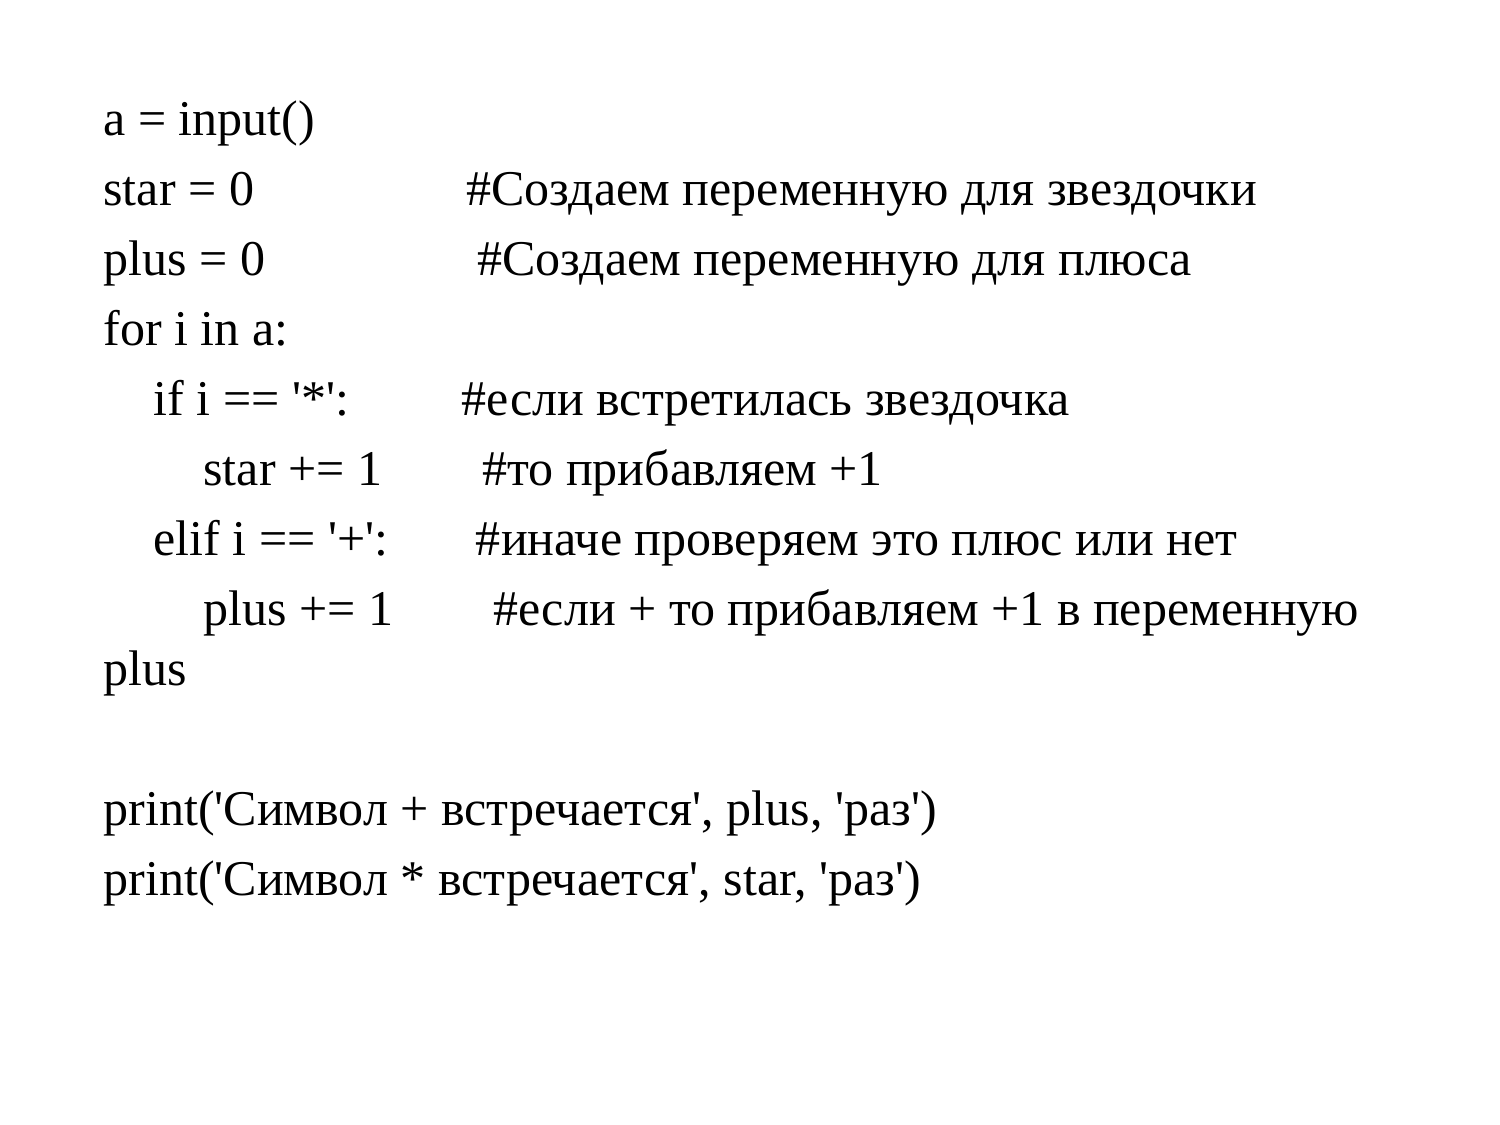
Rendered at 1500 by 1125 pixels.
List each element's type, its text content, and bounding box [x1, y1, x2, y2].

list a = input() star = 0 #Создаем переменную для звездочки plus = 0 #Создаем переменную для плюса for i in a: if i == '*': #если встретилась звездочка star += 1 #то прибавляем +1 elif i == '+': #иначе проверяем это плюс или нет plus += 1 #если + то прибавляем +1 в переменную plus print('Символ + встречается', plus, 'раз') print('Символ * встречается', star, 'раз') [88, 78, 1439, 821]
